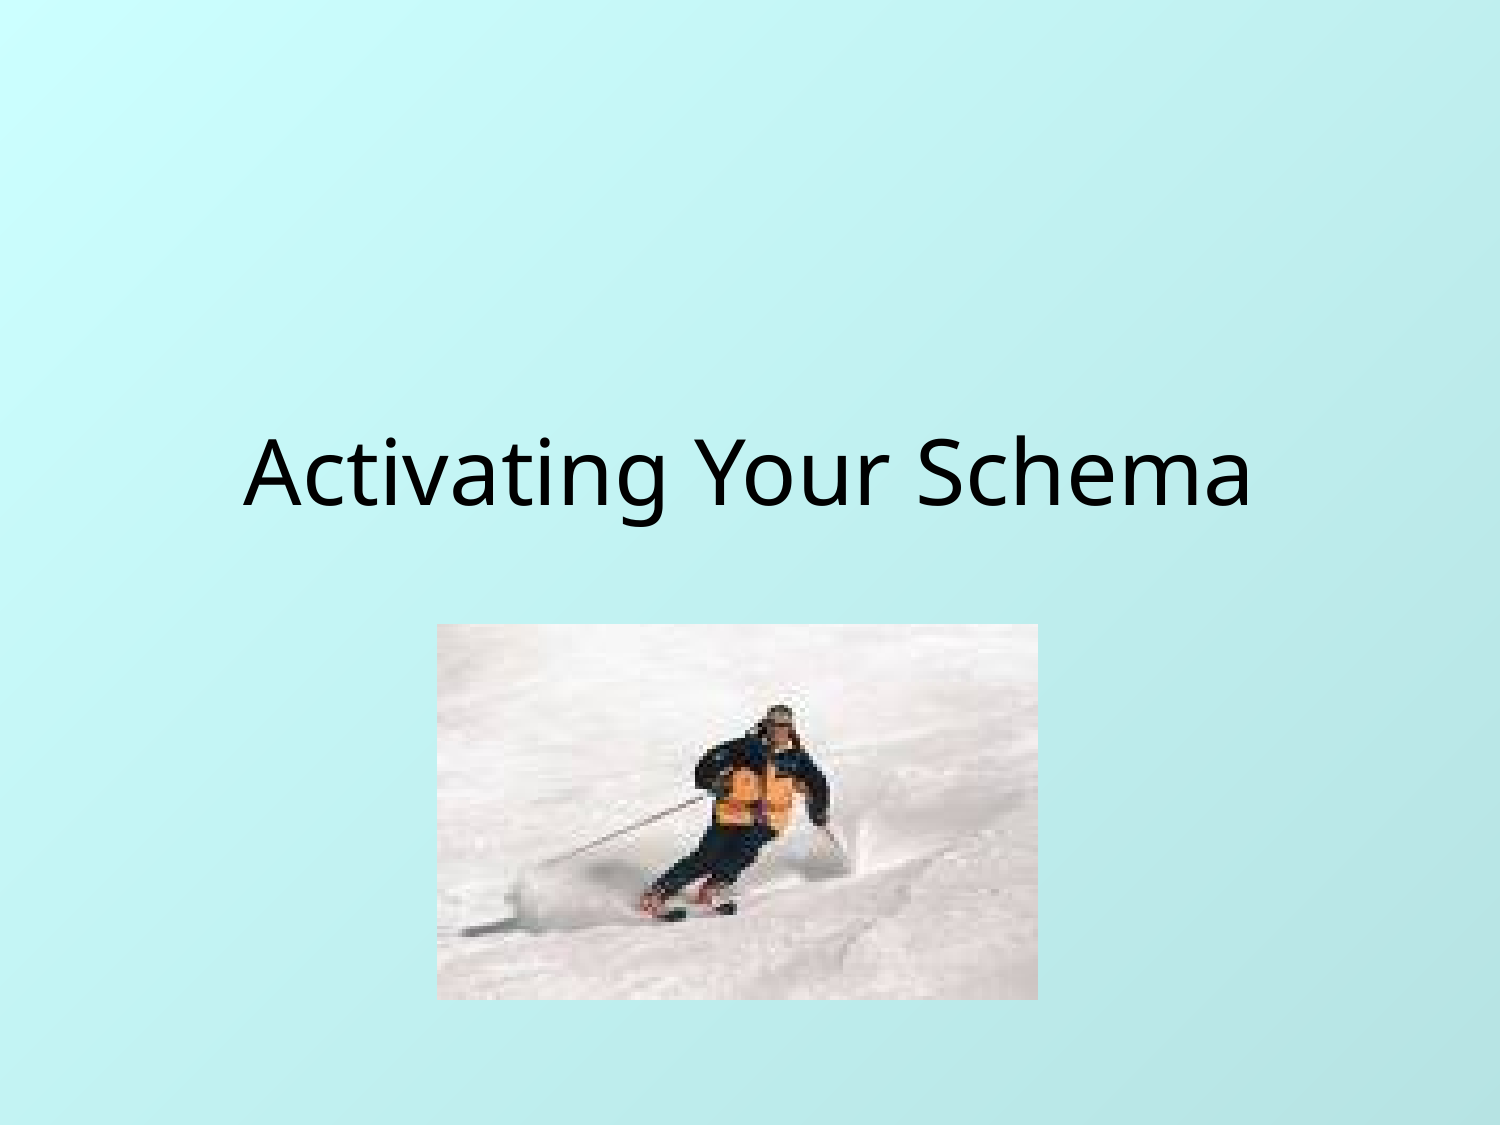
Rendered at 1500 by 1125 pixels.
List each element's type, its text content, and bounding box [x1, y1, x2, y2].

title Activating Your Schema [112, 375, 1388, 563]
picture [437, 624, 1038, 1001]
